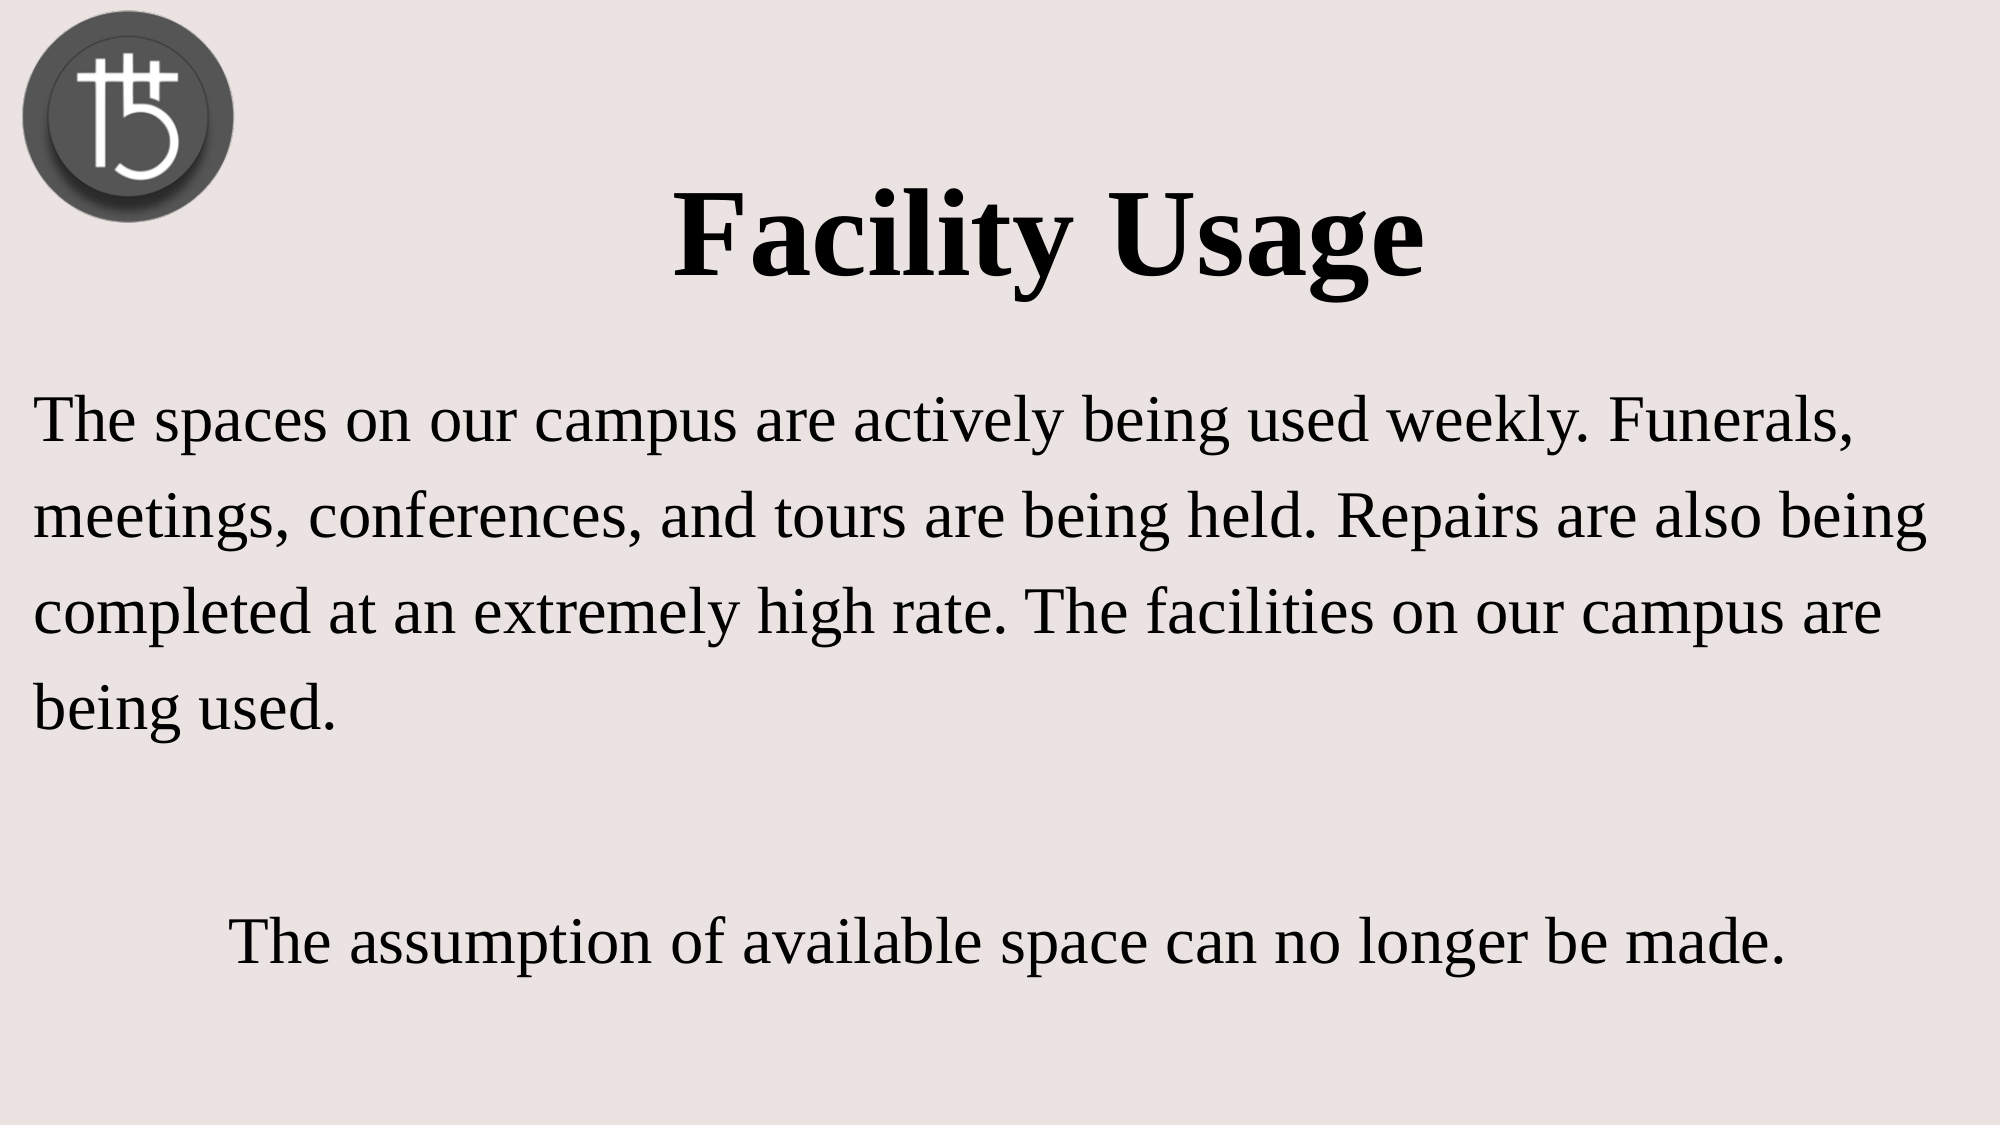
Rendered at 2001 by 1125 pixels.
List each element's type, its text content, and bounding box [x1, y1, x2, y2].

list The spaces on our campus are actively being used weekly. Funerals, meetings, conferences, and tours are being held. Repairs are also being completed at an extremely high rate. The facilities on our campus are being used. The assumption of available space can no longer be made. [18, 351, 2000, 1125]
title Facility Usage [174, 153, 1925, 311]
picture [0, 0, 244, 250]
